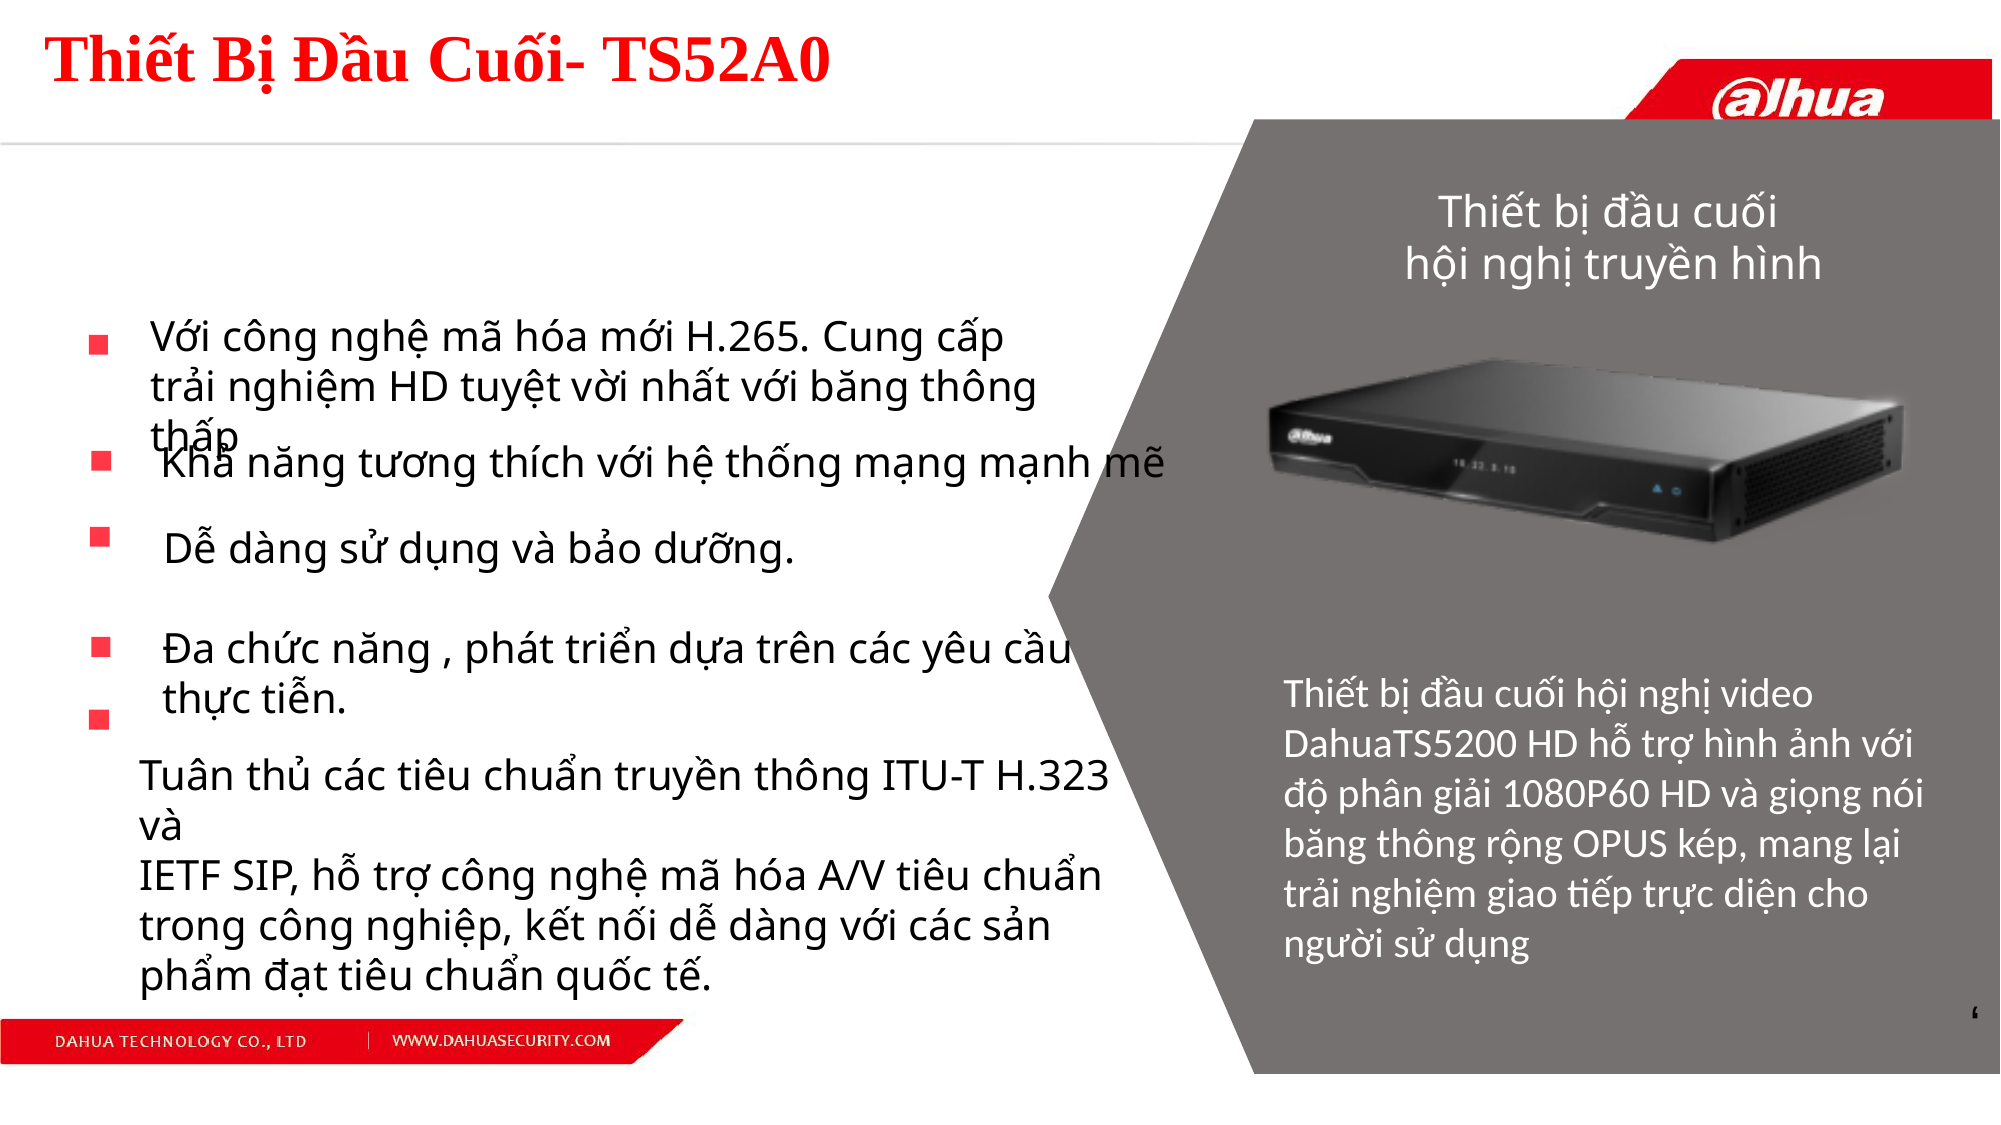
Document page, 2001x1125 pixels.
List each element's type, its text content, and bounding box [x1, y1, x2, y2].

text_box Đa chức năng , phát triển dựa trên các yêu cầu thực tiễn. [142, 611, 1134, 732]
picture [0, 0, 2001, 1125]
text_box [91, 636, 111, 657]
text_box [91, 450, 112, 471]
text_box [89, 526, 110, 547]
text_box [88, 709, 109, 730]
text_box Thiết bị đầu cuối hội nghị video DahuaTS5200 HD hỗ trợ hình ảnh với độ phân giải 1080P60 HD và giọng nói băng thông rộng OPUS kép, mang lại trải nghiệm giao tiếp trực diện cho người sử dụng [1263, 656, 1979, 977]
text_box Tuân thủ các tiêu chuẩn truyền thông ITU-T H.323 và IETF SIP, hỗ trợ công nghệ mã hóa A/V tiêu chuẩn trong công nghiệp, kết nối dễ dàng với các sản phẩm đạt tiêu chuẩn quốc tế. [119, 738, 1166, 1009]
picture [1263, 354, 1910, 547]
text_box [88, 334, 108, 355]
text_box Dễ dàng sử dụng và bảo dưỡng. [143, 511, 1049, 582]
text_box Thiết bị đầu cuối hội nghị truyền hình [1283, 173, 1946, 299]
text_box Với công nghệ mã hóa mới H.265. Cung cấp trải nghiệm HD tuyệt vời nhất với băng thông thấp [130, 299, 1100, 470]
text_box Khả năng tương thích với hệ thống mạng mạnh mẽ [140, 425, 1263, 496]
text_box Thiết Bị Đầu Cuối- TS52A0 [29, 0, 1264, 121]
text_box , [1048, 119, 2000, 1074]
